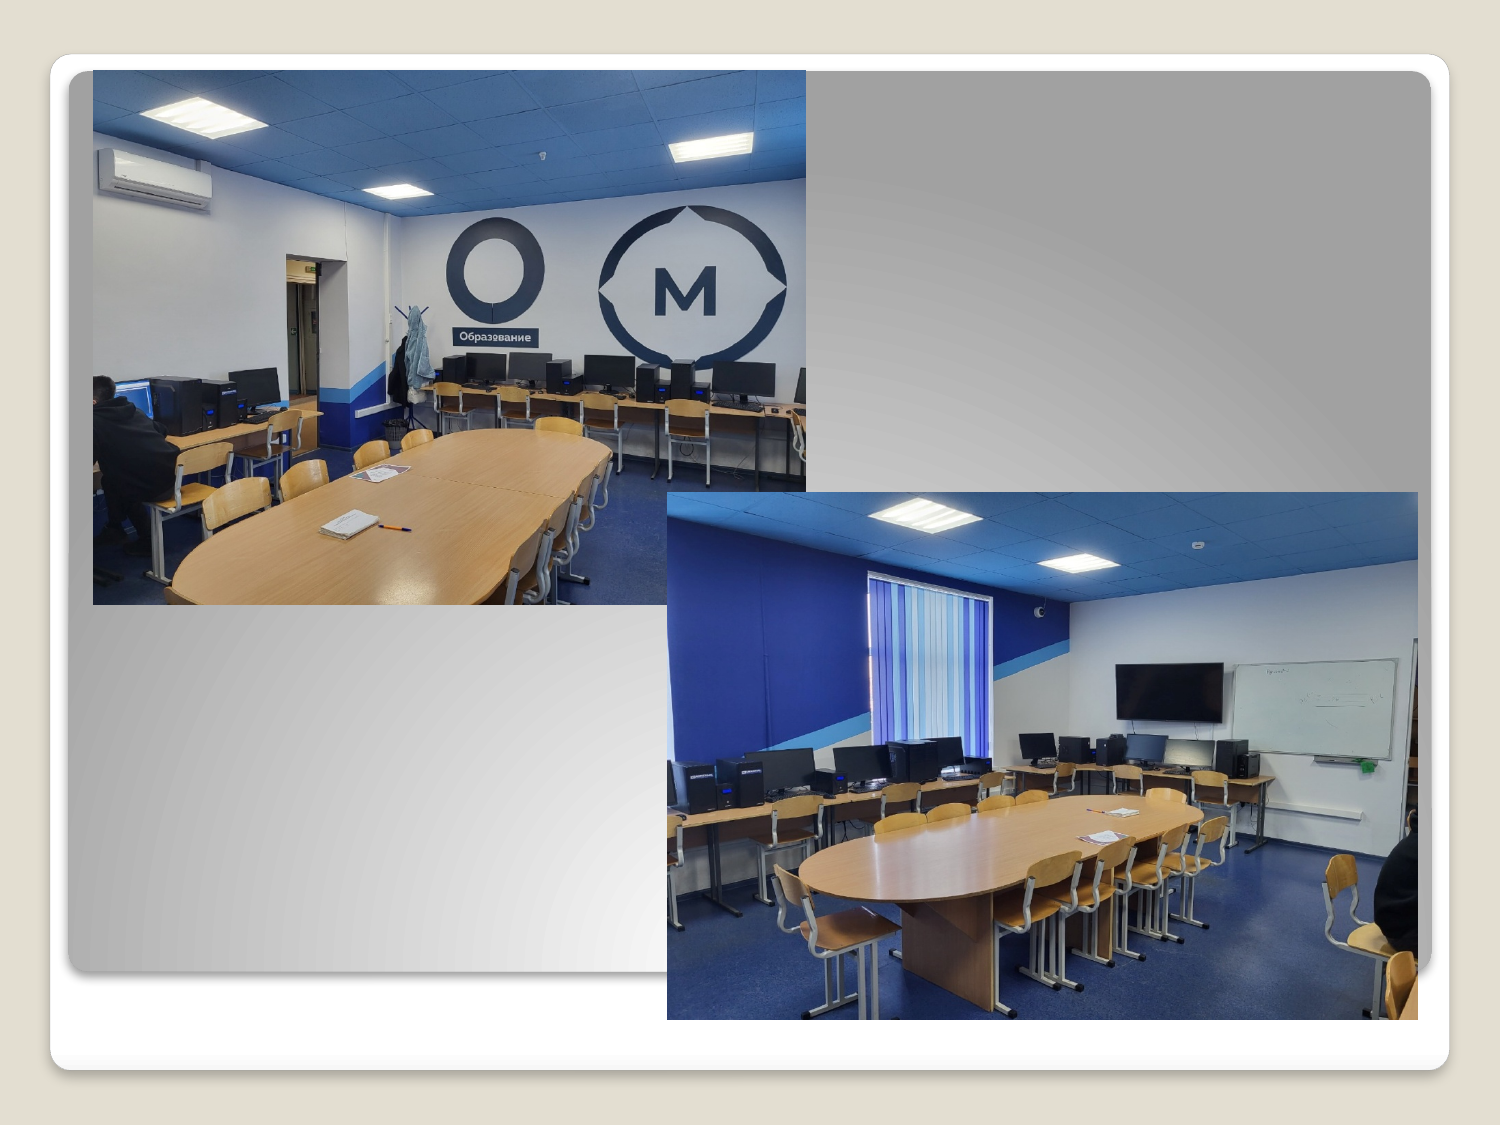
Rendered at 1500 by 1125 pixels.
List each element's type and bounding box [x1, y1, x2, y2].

picture [667, 491, 1419, 1020]
list [93, 70, 807, 605]
